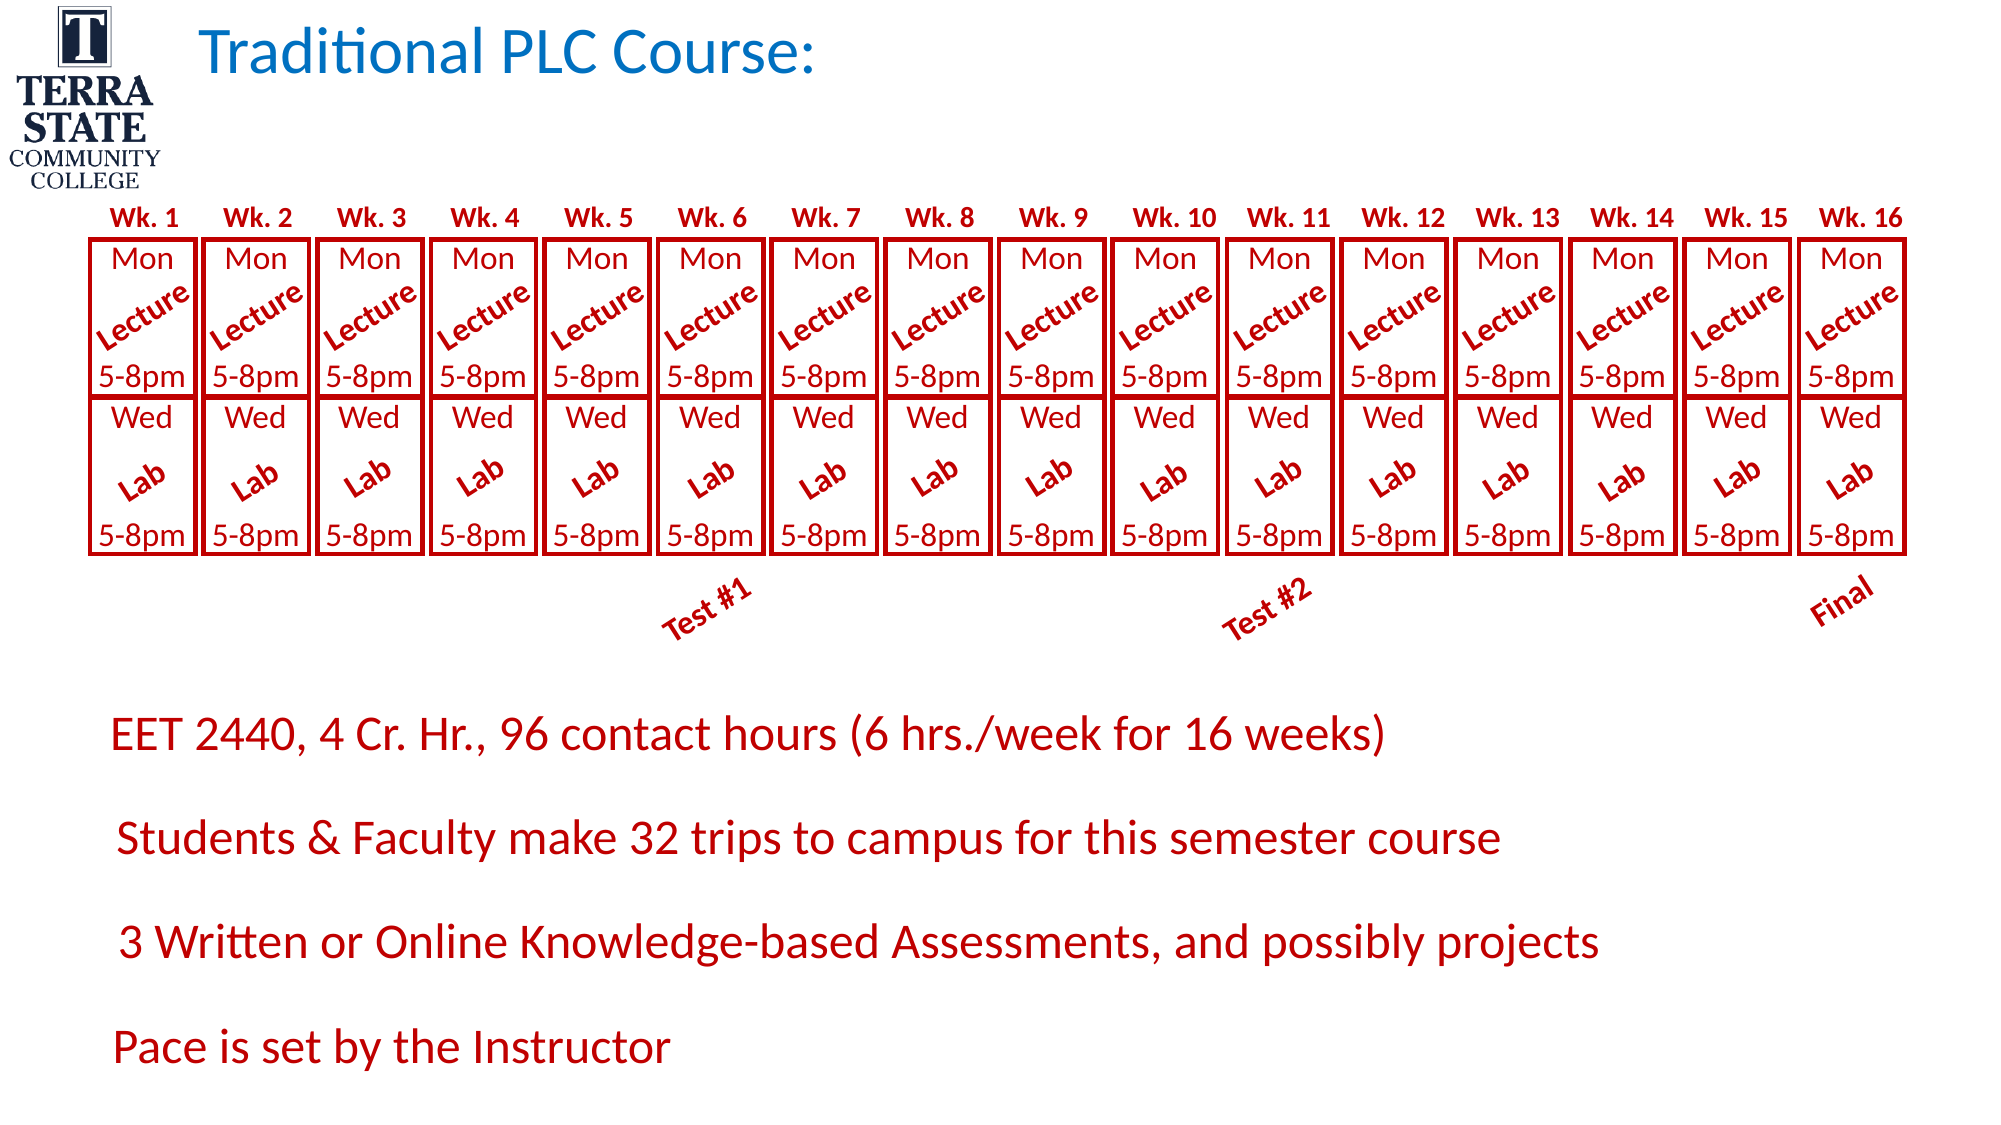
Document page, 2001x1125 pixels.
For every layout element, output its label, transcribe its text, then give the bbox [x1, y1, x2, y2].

text_box Test #1 [638, 561, 773, 665]
text_box Traditional PLC Course: [183, 0, 834, 95]
picture [6, 0, 166, 193]
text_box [1326, 190, 1441, 561]
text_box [416, 190, 529, 561]
text_box Pace is set by the Instructor [98, 1005, 687, 1081]
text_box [302, 190, 416, 561]
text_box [188, 190, 302, 561]
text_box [1669, 190, 1784, 561]
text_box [757, 190, 870, 561]
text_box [1555, 190, 1669, 561]
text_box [984, 190, 1097, 561]
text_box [1097, 190, 1212, 561]
text_box Test #2 [1198, 561, 1334, 665]
text_box Final [1785, 561, 1896, 649]
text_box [643, 190, 757, 561]
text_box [75, 190, 188, 561]
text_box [1212, 190, 1326, 561]
text_box Students & Faculty make 32 trips to campus for this semester course [101, 797, 1518, 873]
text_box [529, 190, 643, 561]
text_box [870, 190, 984, 561]
text_box 3 Written or Online Knowledge-based Assessments, and possibly projects [103, 901, 1616, 977]
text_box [1784, 190, 1919, 561]
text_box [1441, 190, 1555, 561]
text_box EET 2440, 4 Cr. Hr., 96 contact hours (6 hrs./week for 16 weeks) [95, 693, 1402, 768]
